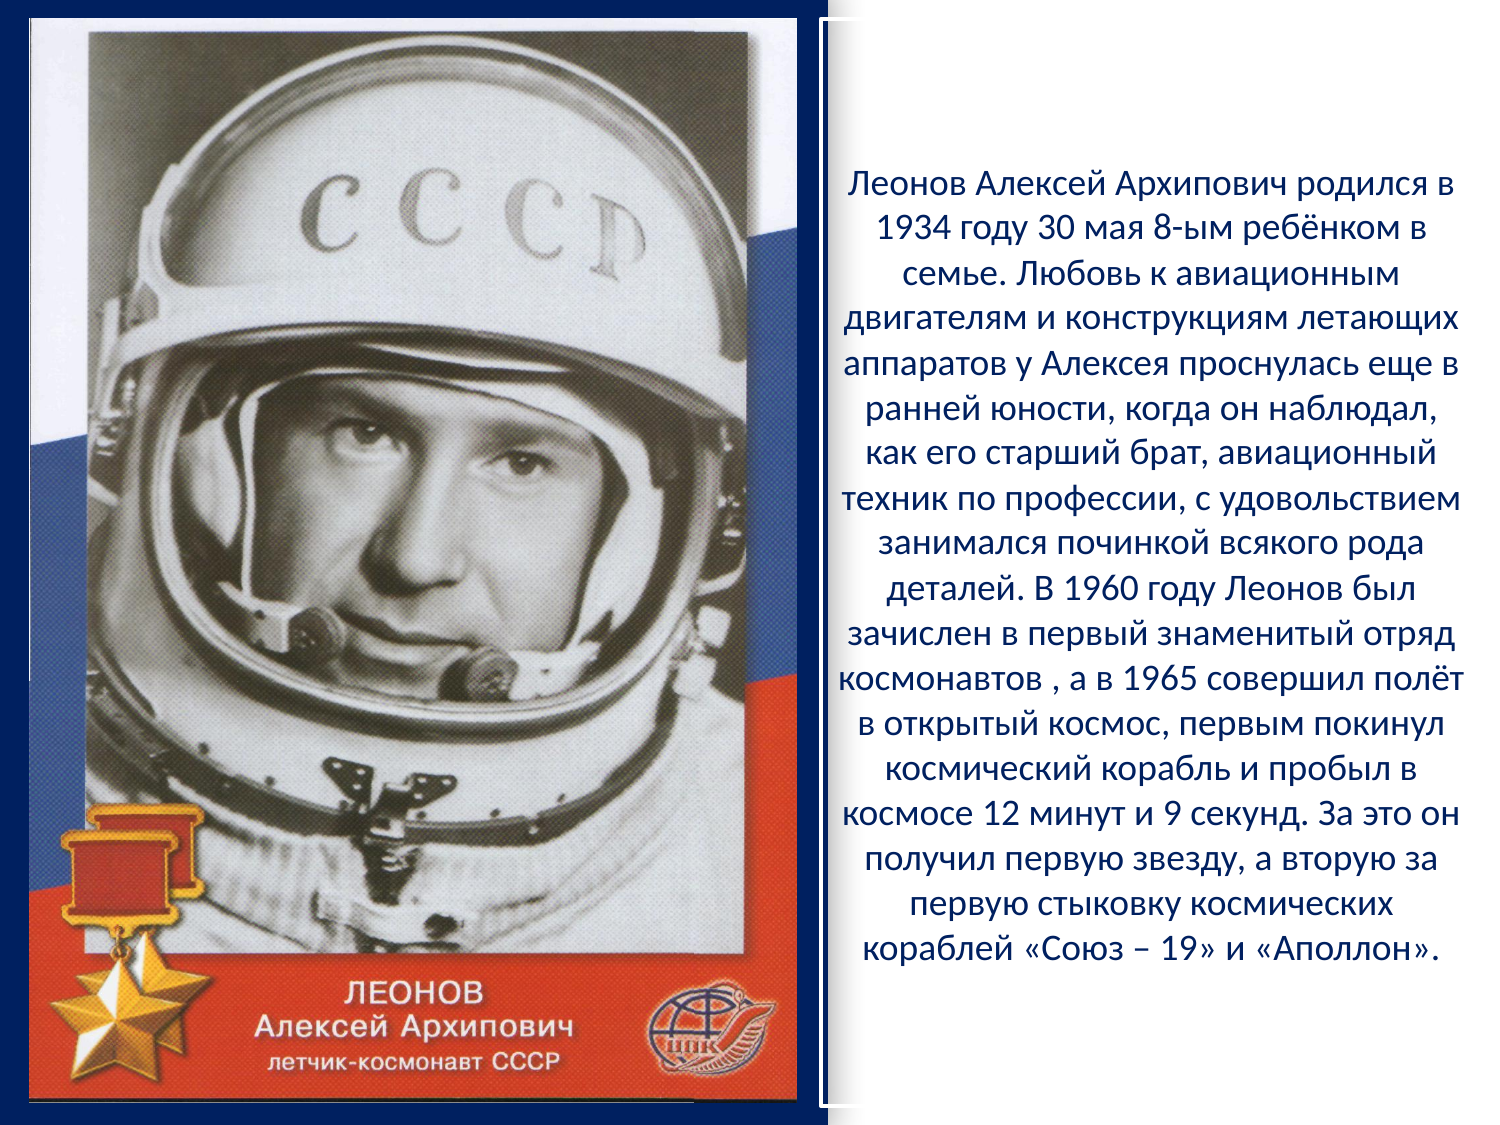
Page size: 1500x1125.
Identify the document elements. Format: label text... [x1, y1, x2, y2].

picture [29, 17, 798, 1104]
text_box Леонов Алексей Архипович родился в 1934 году 30 мая 8-ым ребёнком в семье. Любовь к авиационным двигателям и конструкциям летающих аппаратов у Алексея проснулась еще в ранней юности, когда он наблюдал, как его старший брат, авиационный техник по профессии, с удовольствием занимался починкой всякого рода деталей. В 1960 году Леонов был зачислен в первый знаменитый отряд космонавтов , а в 1965 совершил полёт в открытый космос, первым покинул космический корабль и пробыл в космосе 12 минут и 9 секунд. За это он получил первую звезду, а вторую за первую стыковку космических кораблей «Союз – 19» и «Аполлон». [819, 17, 1484, 1108]
